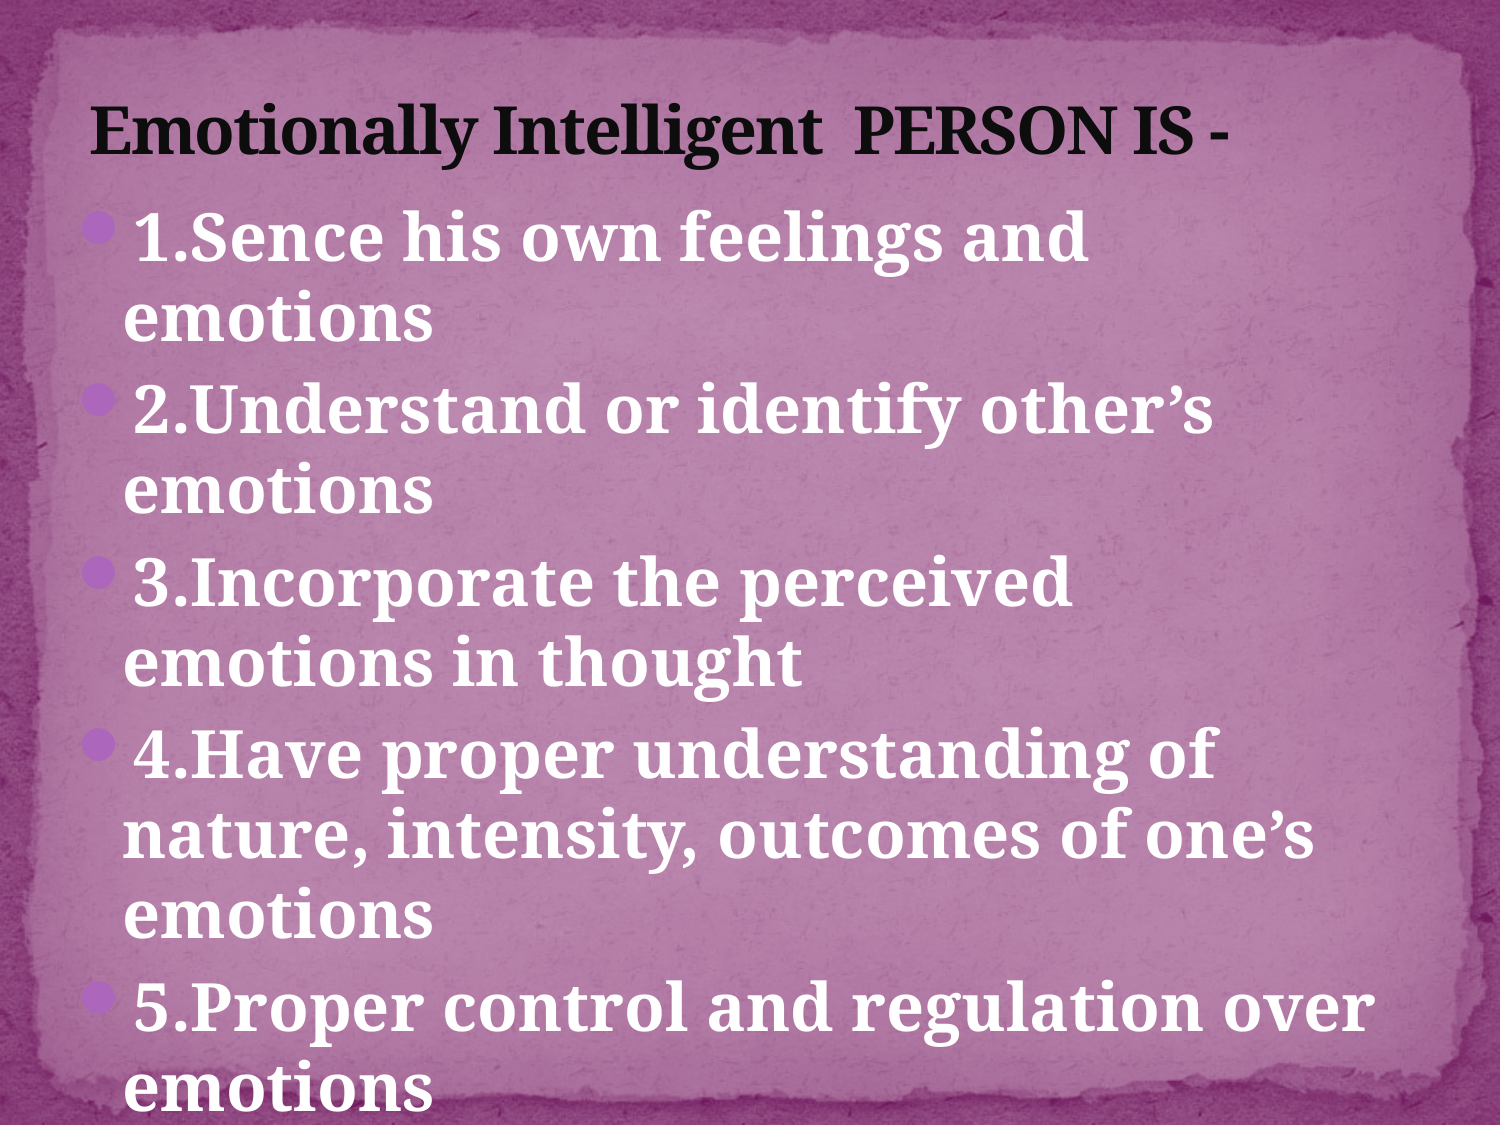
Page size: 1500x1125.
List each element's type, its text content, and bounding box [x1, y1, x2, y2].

title Emotionally Intelligent PERSON IS - [74, 37, 1425, 175]
list 1.Sence his own feelings and emotions 2.Understand or identify other’s emotions 3.Incorporate the perceived emotions in thought 4.Have proper understanding of nature, intensity, outcomes of one’s emotions 5.Proper control and regulation over emotions [62, 187, 1413, 938]
